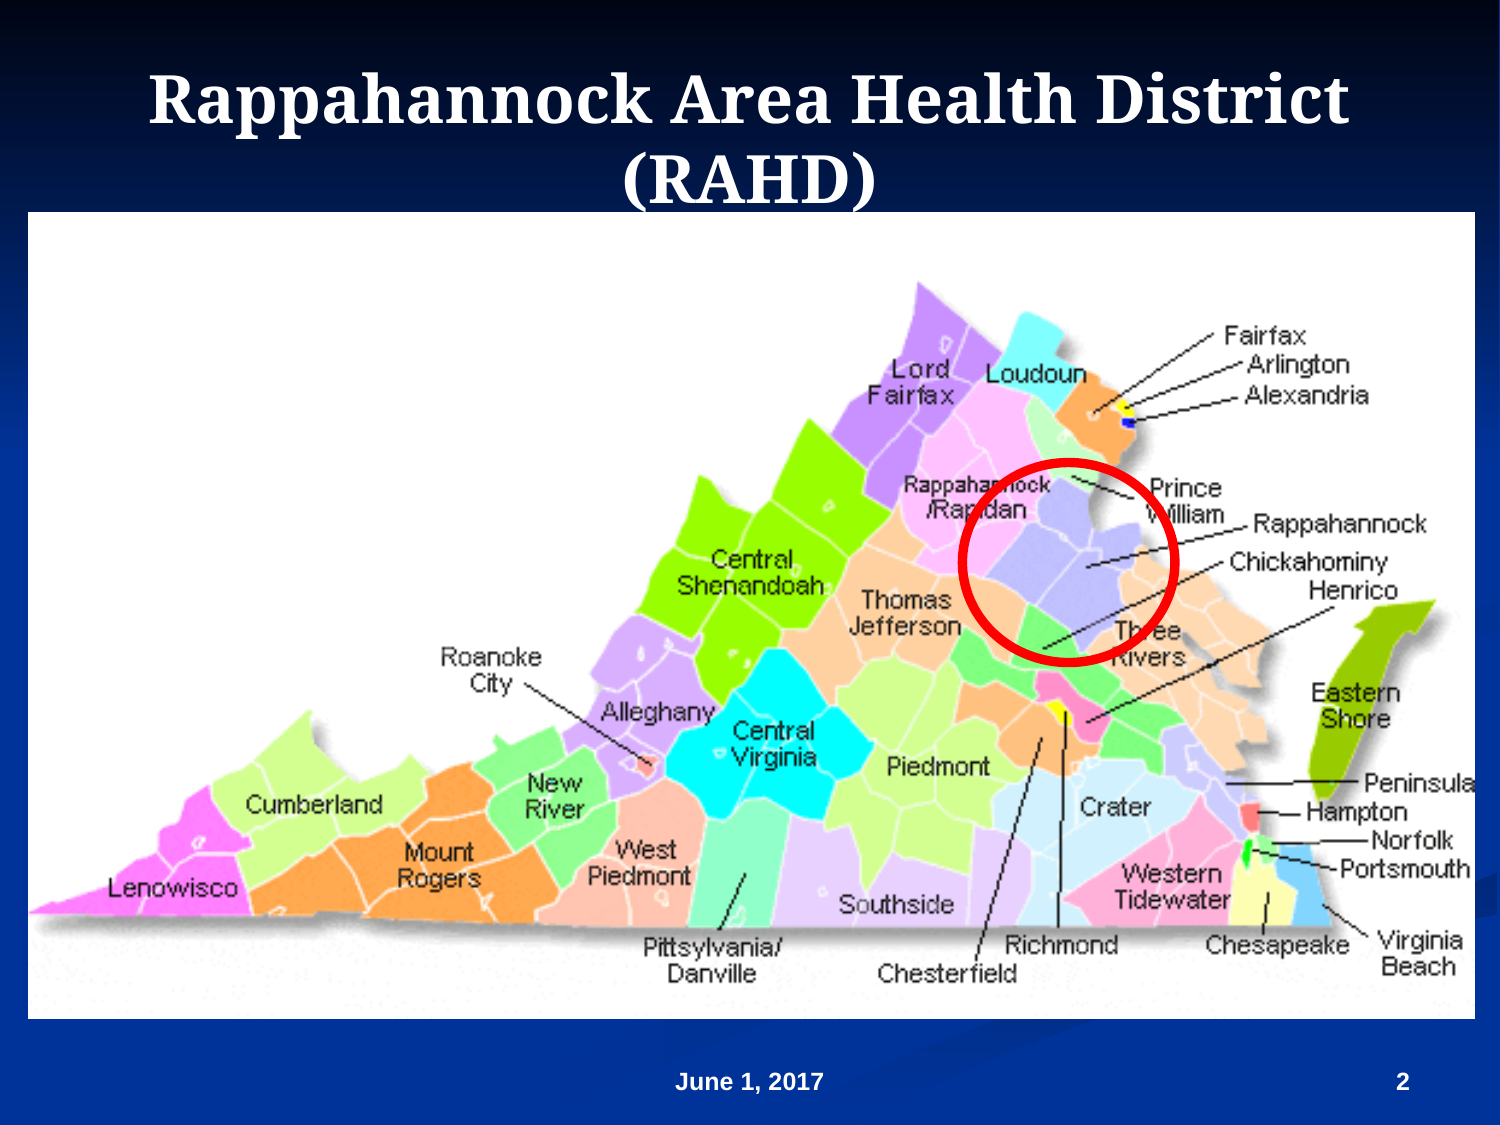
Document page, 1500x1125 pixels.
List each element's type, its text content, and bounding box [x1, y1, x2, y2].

slide_number 2 [1074, 1028, 1426, 1104]
picture [27, 212, 1476, 1019]
footer June 1, 2017 [512, 1028, 988, 1104]
text_box Rappahannock Area Health District (RAHD) [74, 49, 1425, 210]
